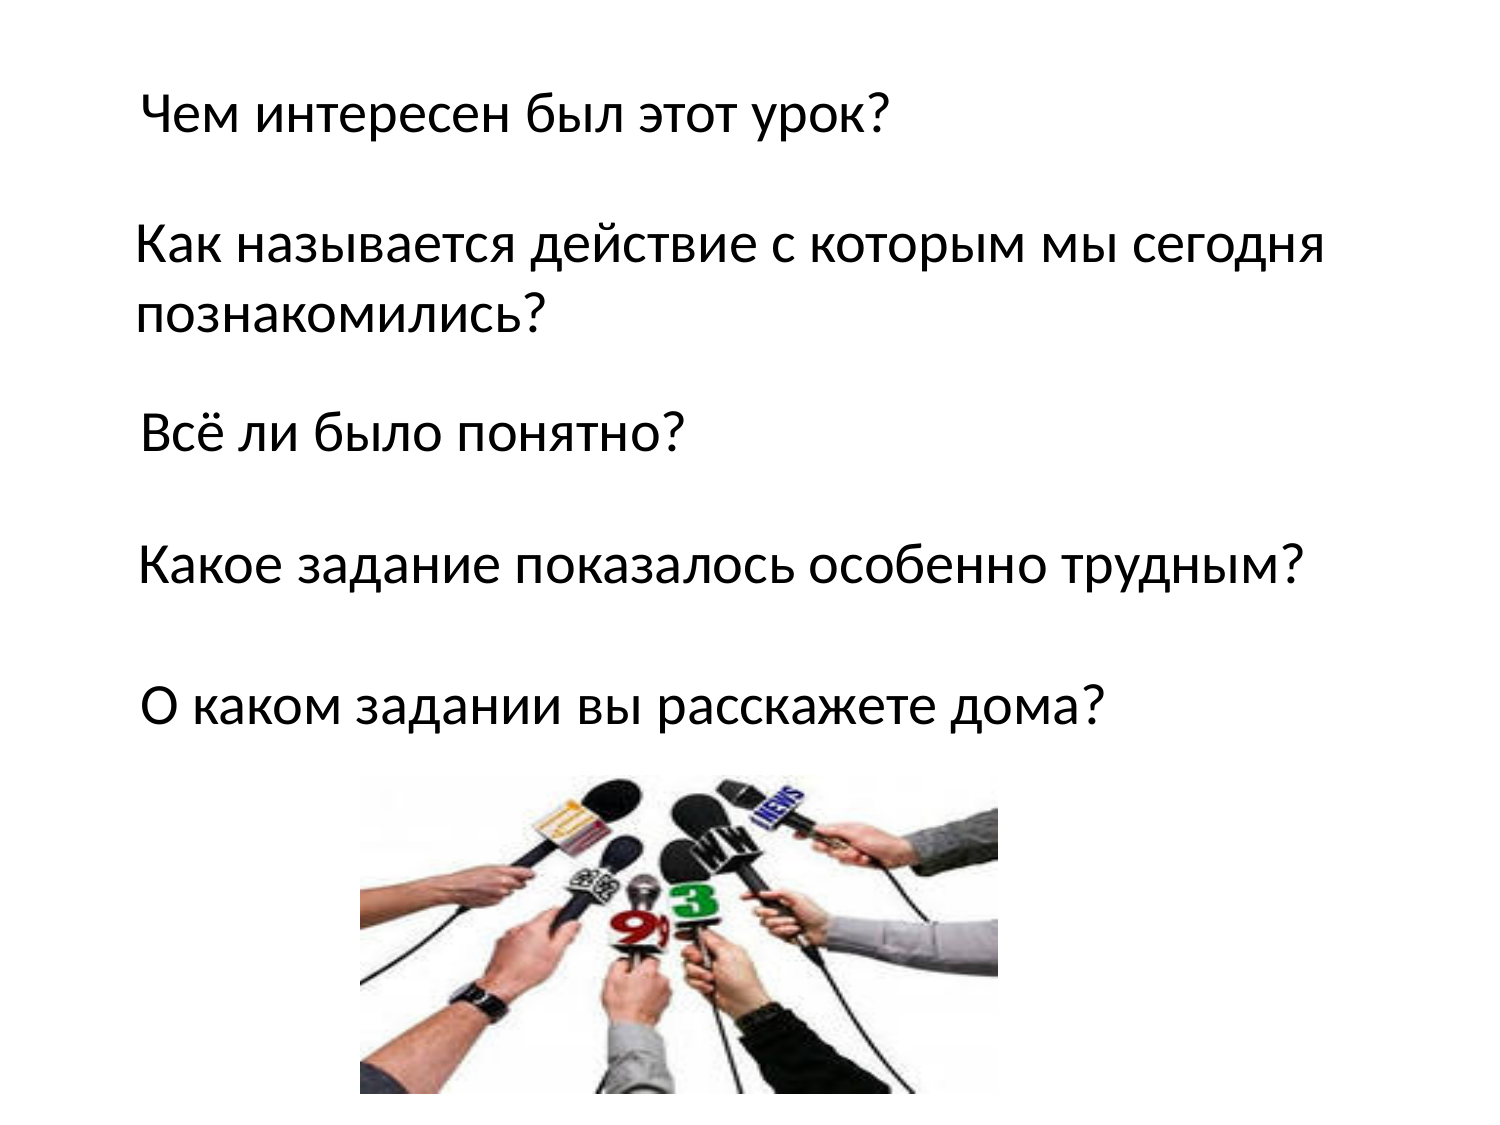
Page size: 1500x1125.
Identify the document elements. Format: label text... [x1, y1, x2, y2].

text_box Какое задание показалось особенно трудным? [123, 517, 1386, 650]
text_box Как называется действие с которым мы сегодня познакомились? [120, 196, 1435, 331]
list Чем интересен был этот урок? [125, 66, 1412, 173]
picture [359, 774, 999, 1095]
text_box О каком задании вы расскажете дома? [125, 658, 1436, 796]
text_box Всё ли было понятно? [125, 385, 1026, 517]
